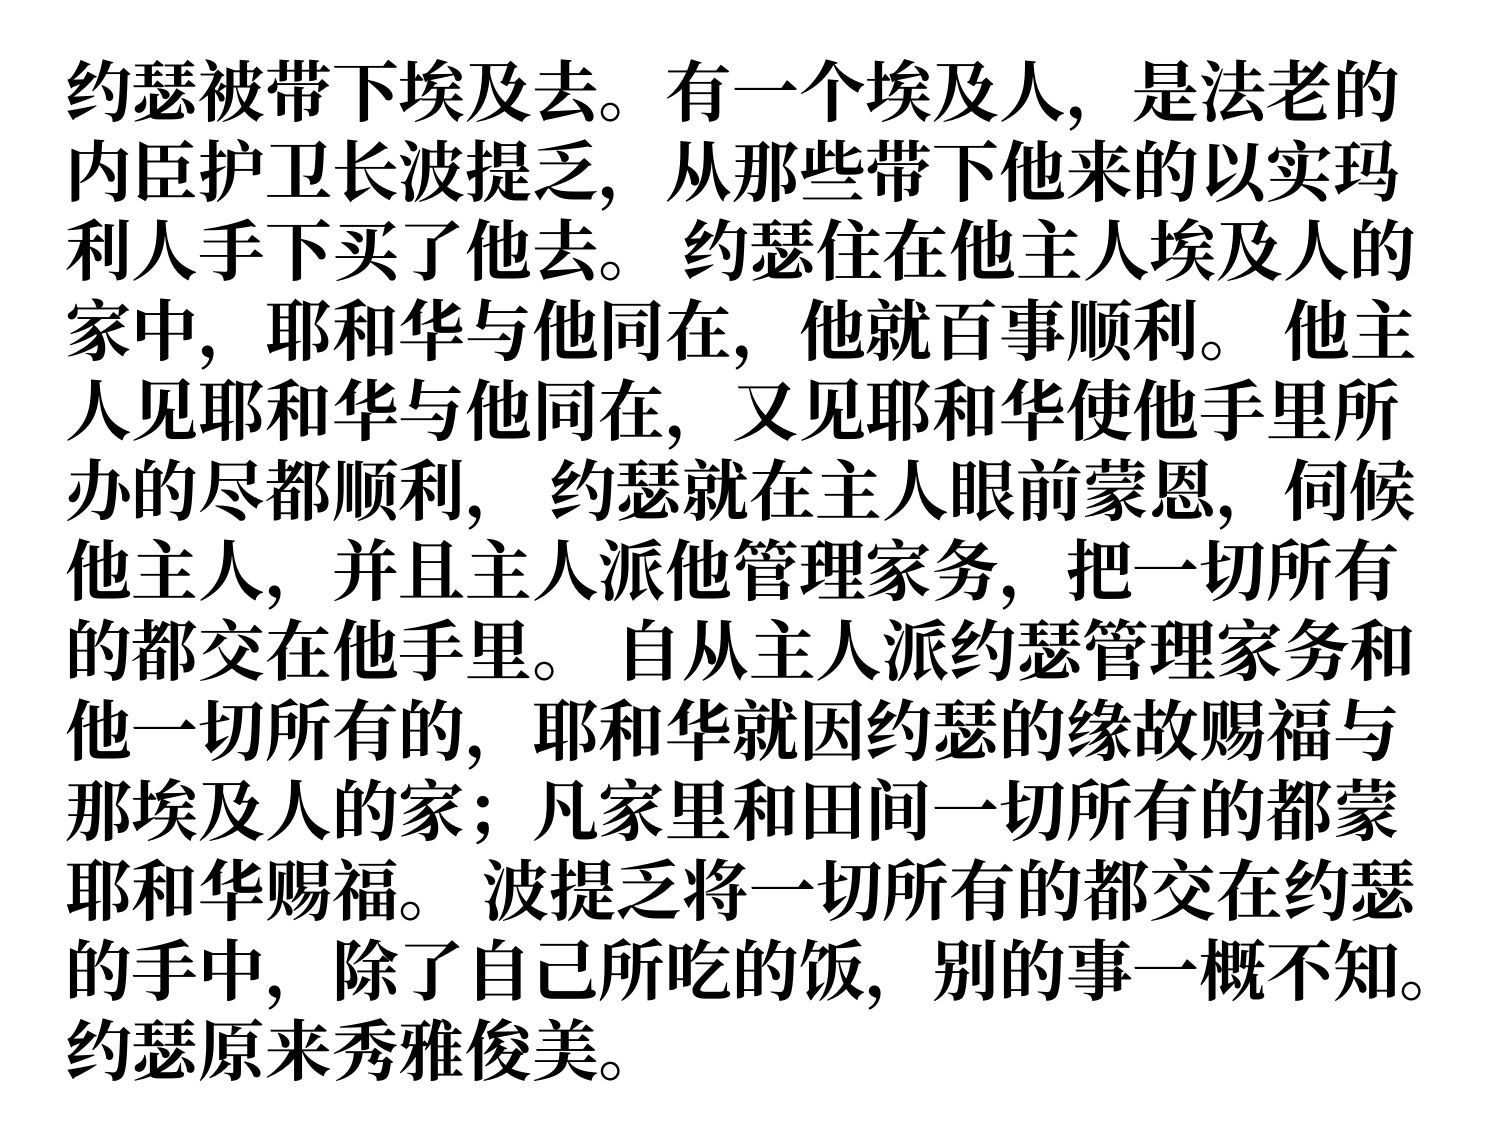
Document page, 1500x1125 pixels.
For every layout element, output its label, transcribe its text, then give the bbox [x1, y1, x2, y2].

text_box 约瑟被带下埃及去。有一个埃及人，是法老的内臣护卫长波提乏，从那些带下他来的以实玛利人手下买了他去。 约瑟住在他主人埃及人的家中，耶和华与他同在，他就百事顺利。 他主人见耶和华与他同在，又见耶和华使他手里所办的尽都顺利， 约瑟就在主人眼前蒙恩，伺候他主人，并且主人派他管理家务，把一切所有的都交在他手里。 自从主人派约瑟管理家务和他一切所有的，耶和华就因约瑟的缘故赐福与那埃及人的家；凡家里和田间一切所有的都蒙耶和华赐福。 波提乏将一切所有的都交在约瑟的手中，除了自己所吃的饭，别的事一概不知。约瑟原来秀雅俊美。 [50, 41, 1456, 1125]
